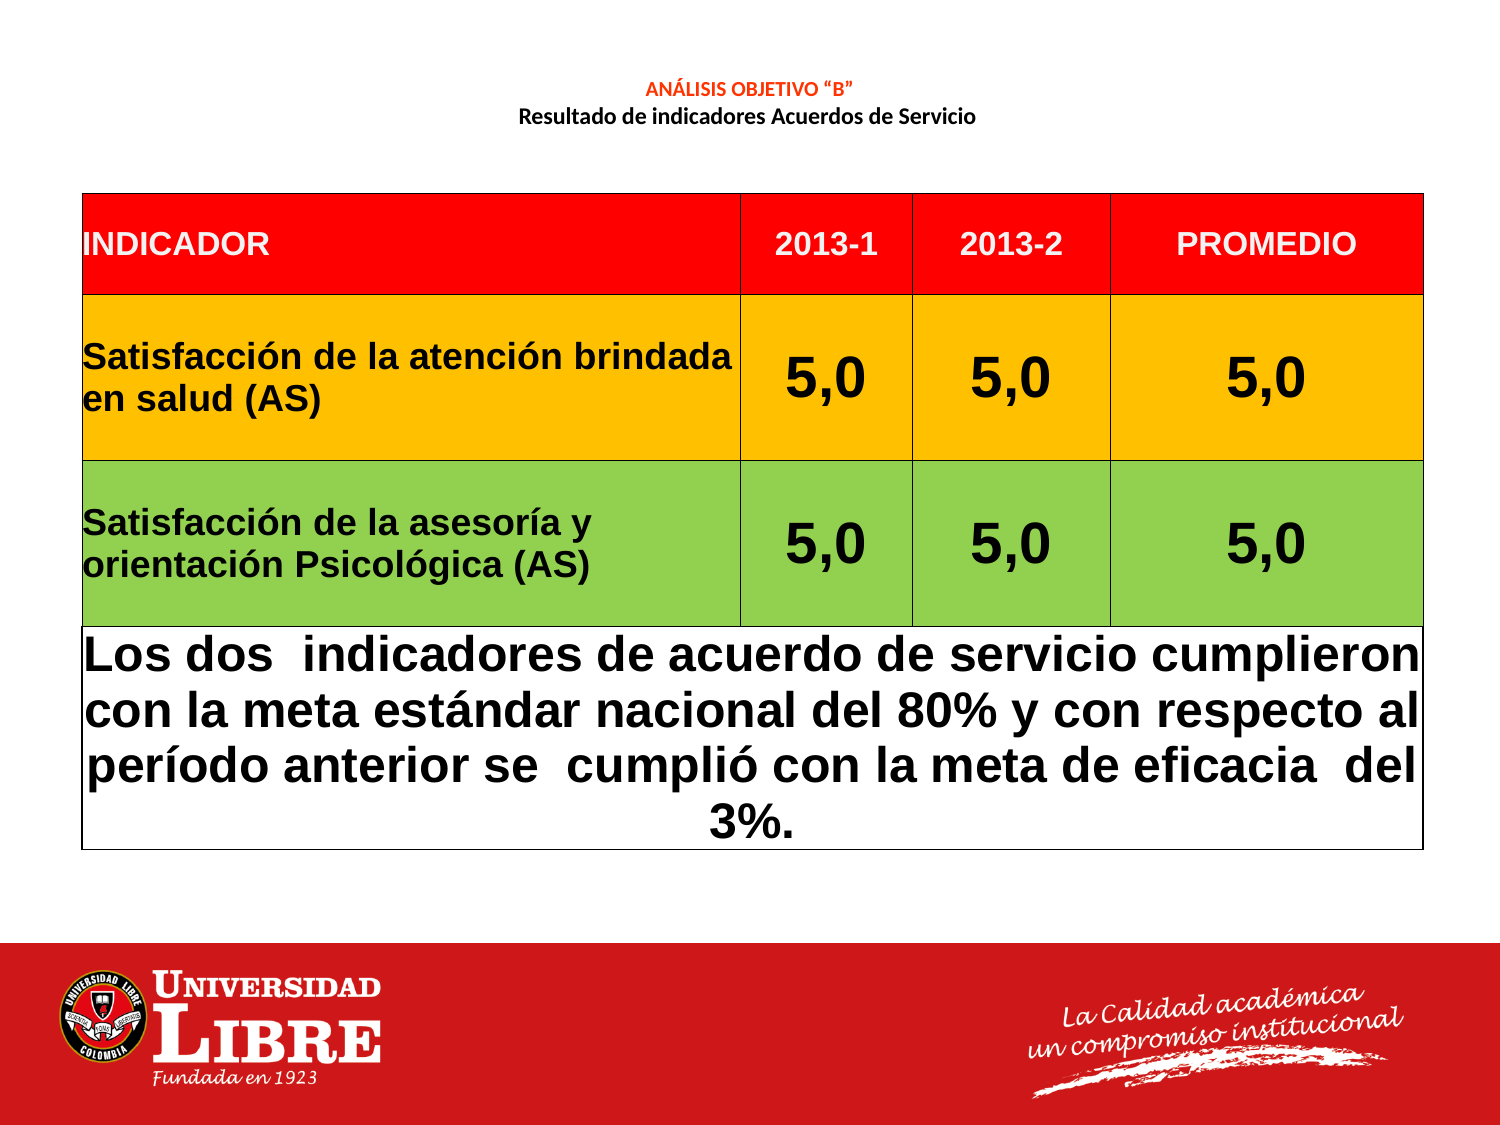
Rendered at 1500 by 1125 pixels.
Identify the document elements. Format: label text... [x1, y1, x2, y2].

title ANÁLISIS OBJETIVO “B” Resultado de indicadores Acuerdos de Servicio [75, 66, 1425, 171]
table_cell Satisfacción de la asesoría y orientación Psicológica (AS) [83, 461, 740, 626]
table_header 2013-1 [741, 194, 912, 294]
table_cell Los dos indicadores de acuerdo de servicio cumplieron con la meta estándar nacional del 80% y con respecto al período anterior se cumplió con la meta de eficacia del 3%. [83, 627, 1422, 849]
table_header INDICADOR [83, 194, 740, 294]
table_cell 5,0 [741, 461, 912, 626]
table_cell Satisfacción de la atención brindada en salud (AS) [83, 295, 740, 460]
table_cell 5,0 [913, 461, 1110, 626]
table_cell 5,0 [741, 295, 912, 460]
table_header 2013-2 [913, 194, 1110, 294]
table_header PROMEDIO [1111, 194, 1423, 294]
table_cell 5,0 [913, 295, 1110, 460]
table_cell 5,0 [1111, 295, 1423, 460]
picture [0, 943, 1500, 1125]
table_cell 5,0 [1111, 461, 1423, 626]
